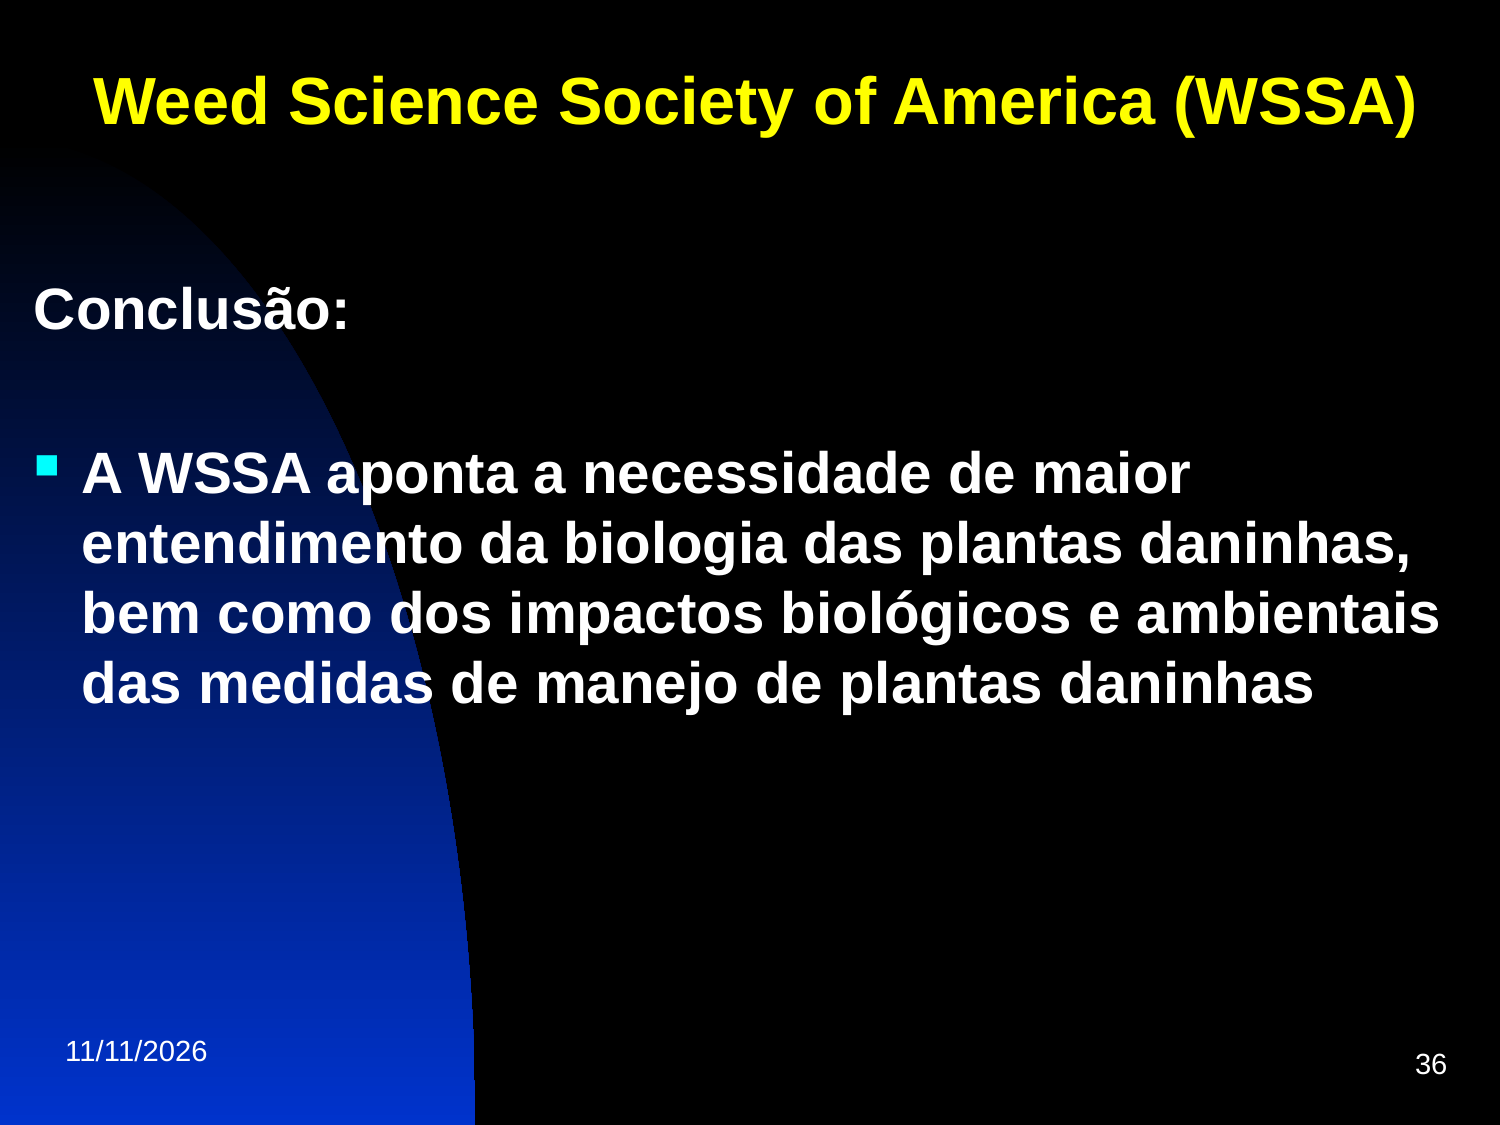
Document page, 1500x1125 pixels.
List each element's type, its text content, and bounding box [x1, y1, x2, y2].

slide_number 36 [1149, 1051, 1463, 1101]
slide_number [49, 1051, 363, 1101]
list Weed Science Society of America (WSSA) Conclusão: A WSSA aponta a necessidade de maior entendimento da biologia das plantas daninhas, bem como dos impactos biológicos e ambientais das medidas de manejo de plantas daninhas [18, 49, 1495, 1051]
